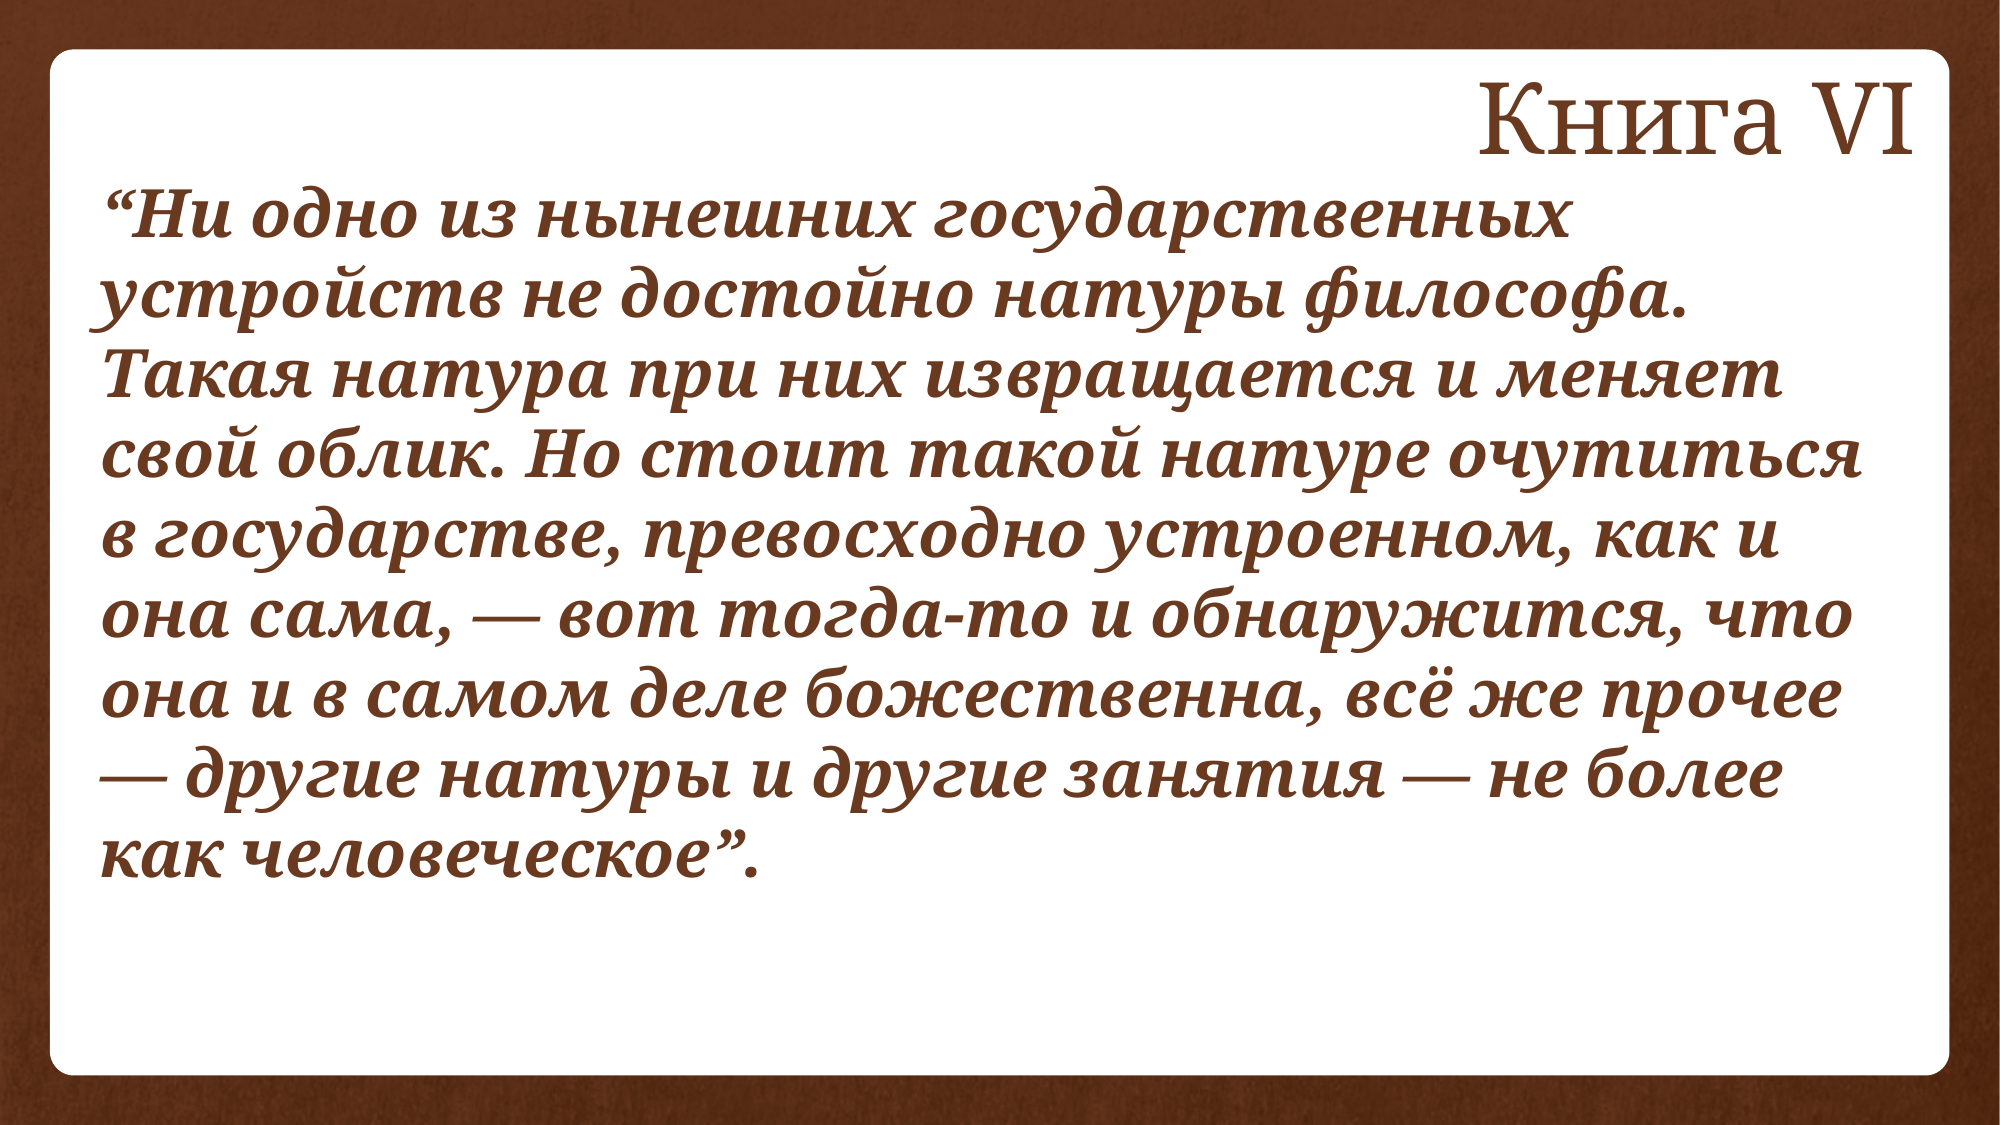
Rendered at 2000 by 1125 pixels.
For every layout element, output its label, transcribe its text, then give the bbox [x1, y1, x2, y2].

text_box Книга VI [1461, 46, 1932, 182]
title “Ни одно из нынешних государственных устройств не достойно натуры философа. Такая натура при них извращается и меняет свой облик. Но стоит такой натуре очутиться в государстве, превосходно устроенном, как и она сама, — вот тогда-то и обнаружится, что она и в самом деле божественна, всё же прочее — другие натуры и другие занятия — не более как человеческое”. [85, 82, 1903, 1049]
